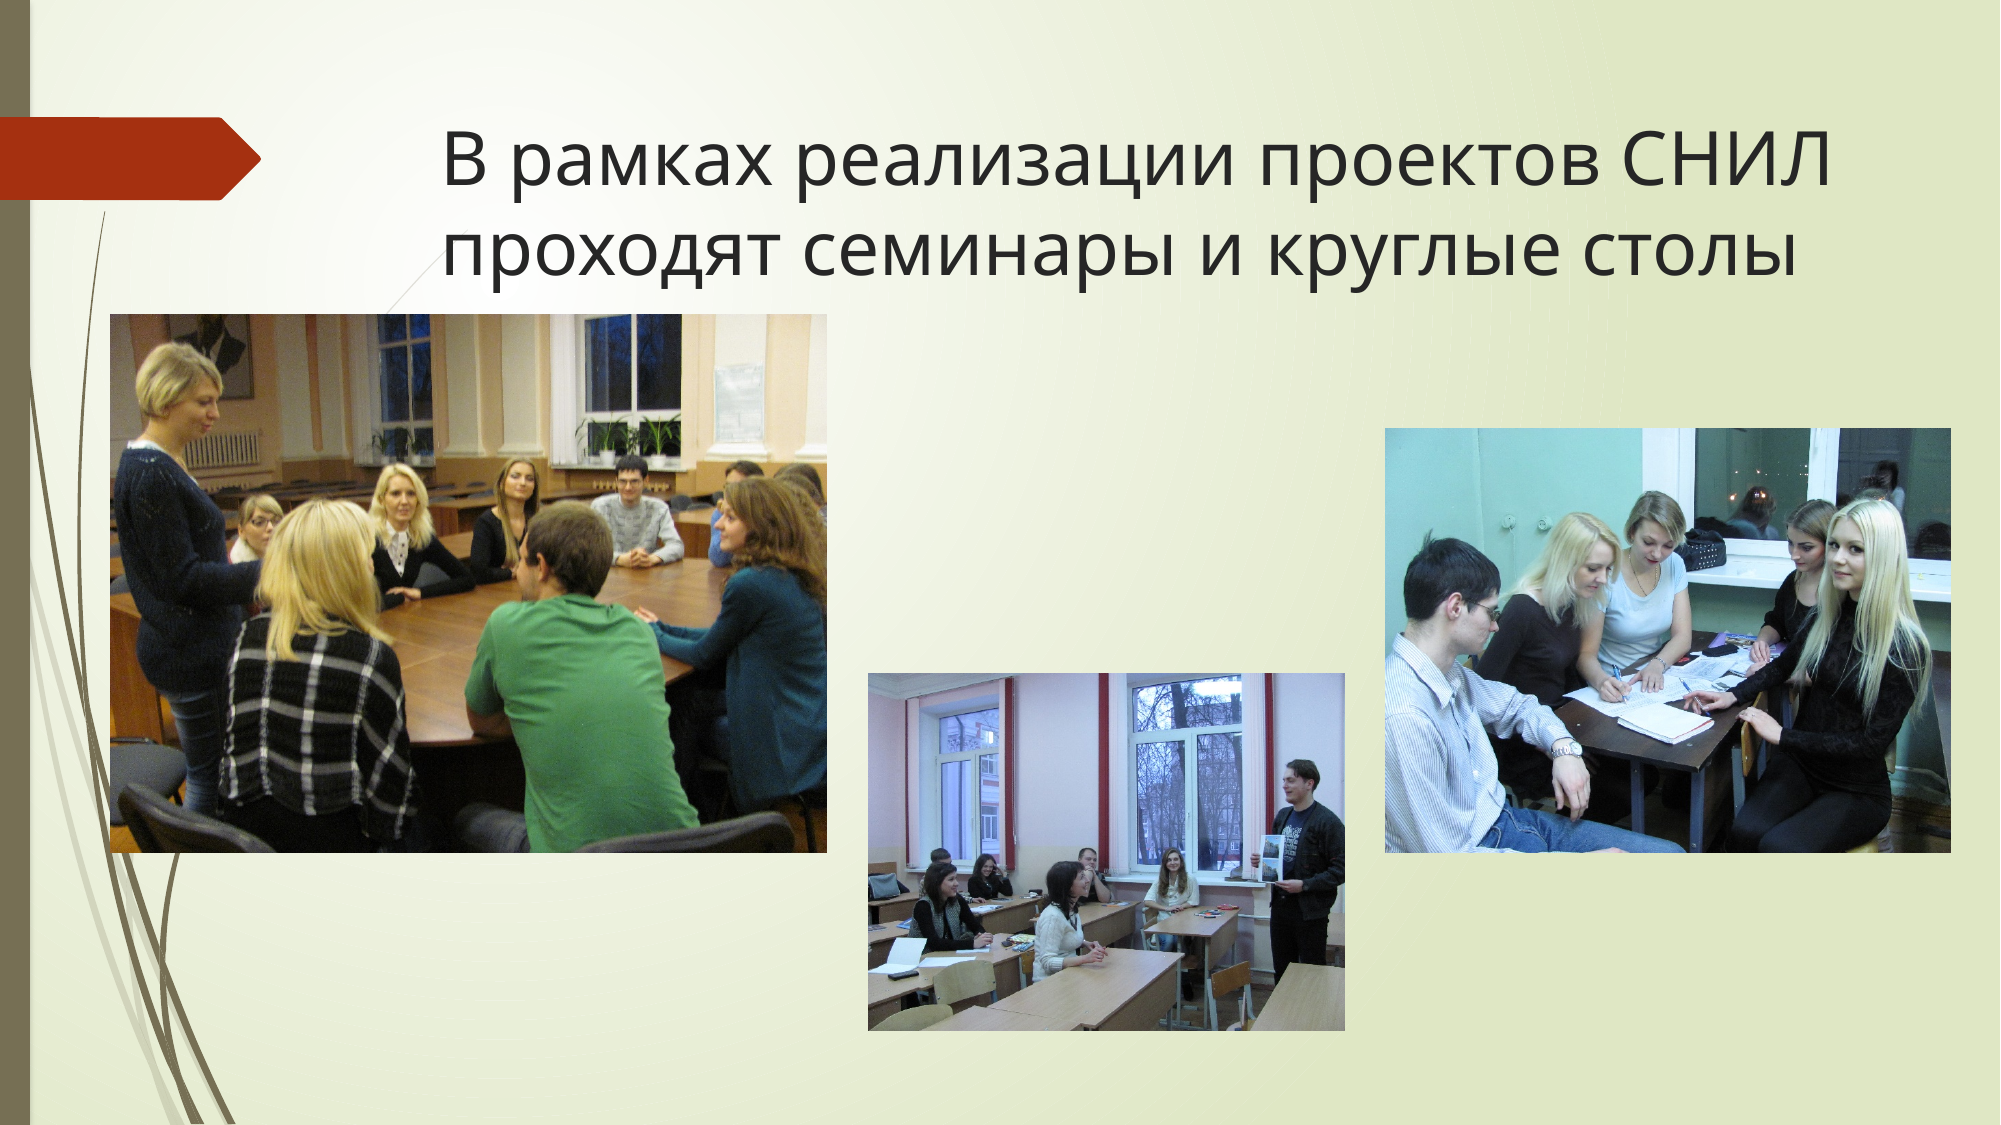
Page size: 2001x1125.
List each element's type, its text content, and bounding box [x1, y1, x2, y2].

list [110, 314, 828, 853]
picture [1385, 428, 1951, 853]
picture [868, 673, 1345, 1031]
title В рамках реализации проектов СНИЛ проходят семинары и круглые столы [425, 102, 1888, 313]
